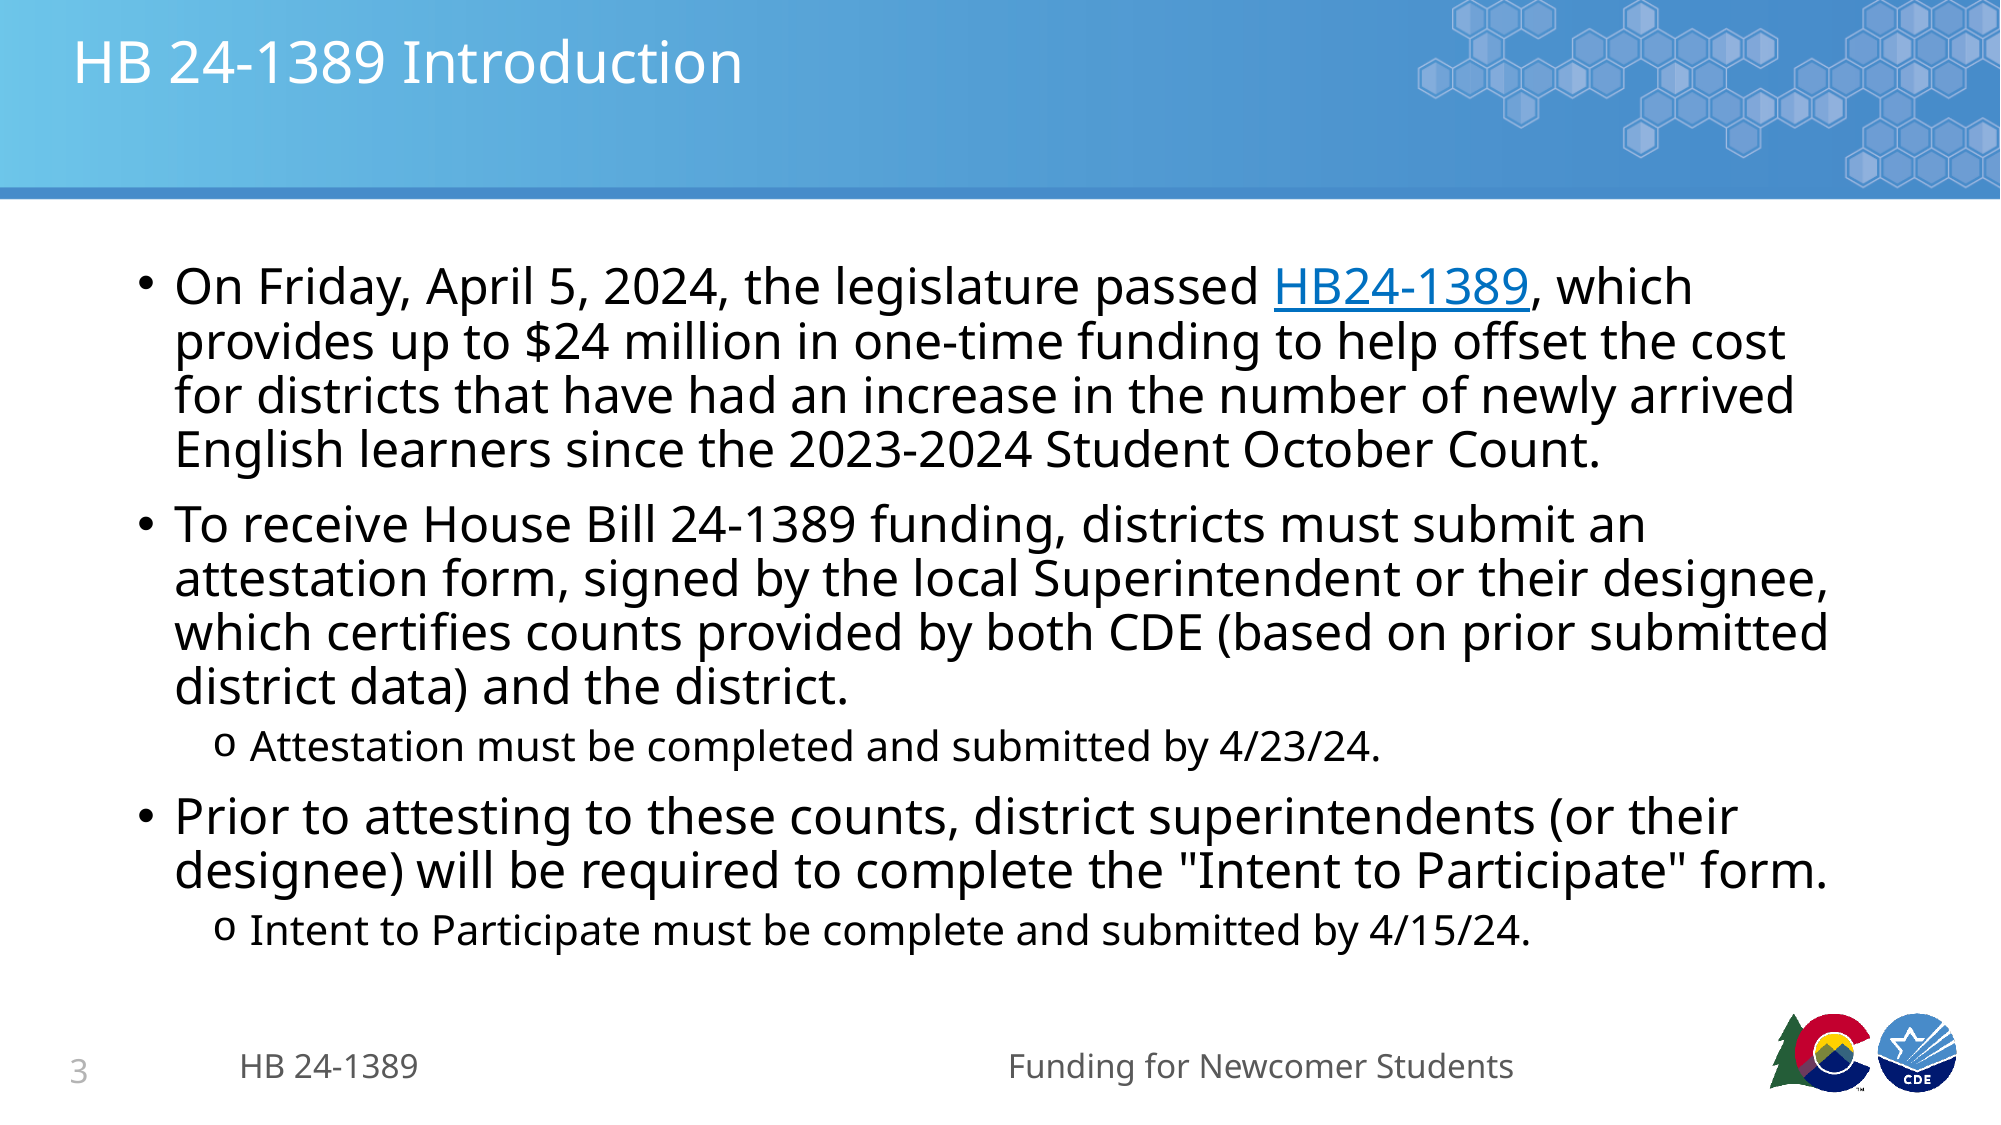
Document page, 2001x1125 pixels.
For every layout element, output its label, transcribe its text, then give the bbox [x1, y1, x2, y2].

picture [0, 0, 2000, 200]
title HB 24-1389 Introduction [72, 33, 1396, 182]
list On Friday, April 5, 2024, the legislature passed HB24-1389, which provides up to $24 million in one-time funding to help offset the cost for districts that have had an increase in the number of newly arrived English learners since the 2023-2024 Student October Count. To receive House Bill 24-1389 funding, districts must submit an attestation form, signed by the local Superintendent or their designee, which certifies counts provided by both CDE (based on prior submitted district data) and the district. Attestation must be completed and submitted by 4/23/24. Prior to attesting to these counts, district superintendents (or their designee) will be required to complete the "Intent to Participate" form. Intent to Participate must be complete and submitted by 4/15/24. [137, 254, 1863, 969]
picture [1768, 1012, 1957, 1093]
slide_number 3 [54, 1042, 191, 1103]
list HB 24-1389 [224, 1042, 960, 1103]
list Funding for Newcomer Students [992, 1042, 1714, 1103]
